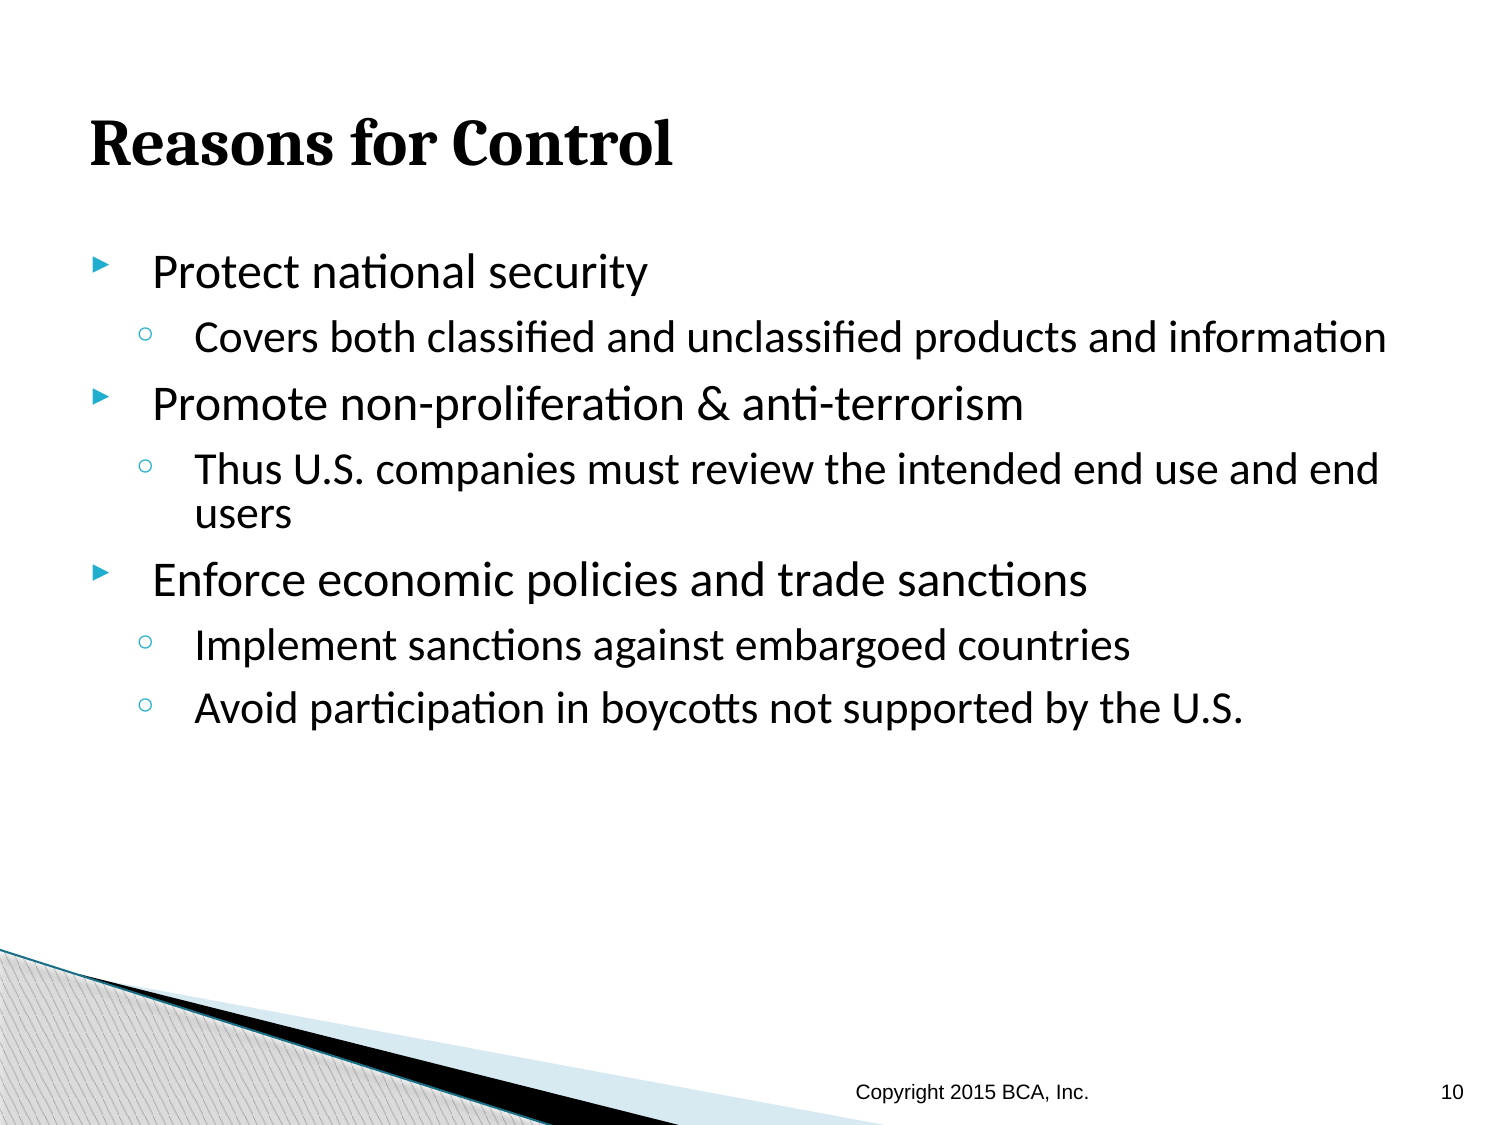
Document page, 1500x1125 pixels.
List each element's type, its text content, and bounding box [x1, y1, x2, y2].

list Protect national security Covers both classified and unclassified products and information Promote non-proliferation & anti-terrorism Thus U.S. companies must review the intended end use and end users Enforce economic policies and trade sanctions Implement sanctions against embargoed countries Avoid participation in boycotts not supported by the U.S. [75, 243, 1425, 986]
slide_number 10 [1418, 1051, 1479, 1112]
footer Copyright 2015 BCA, Inc. [718, 1051, 1105, 1112]
title Reasons for Control [75, 45, 1425, 233]
